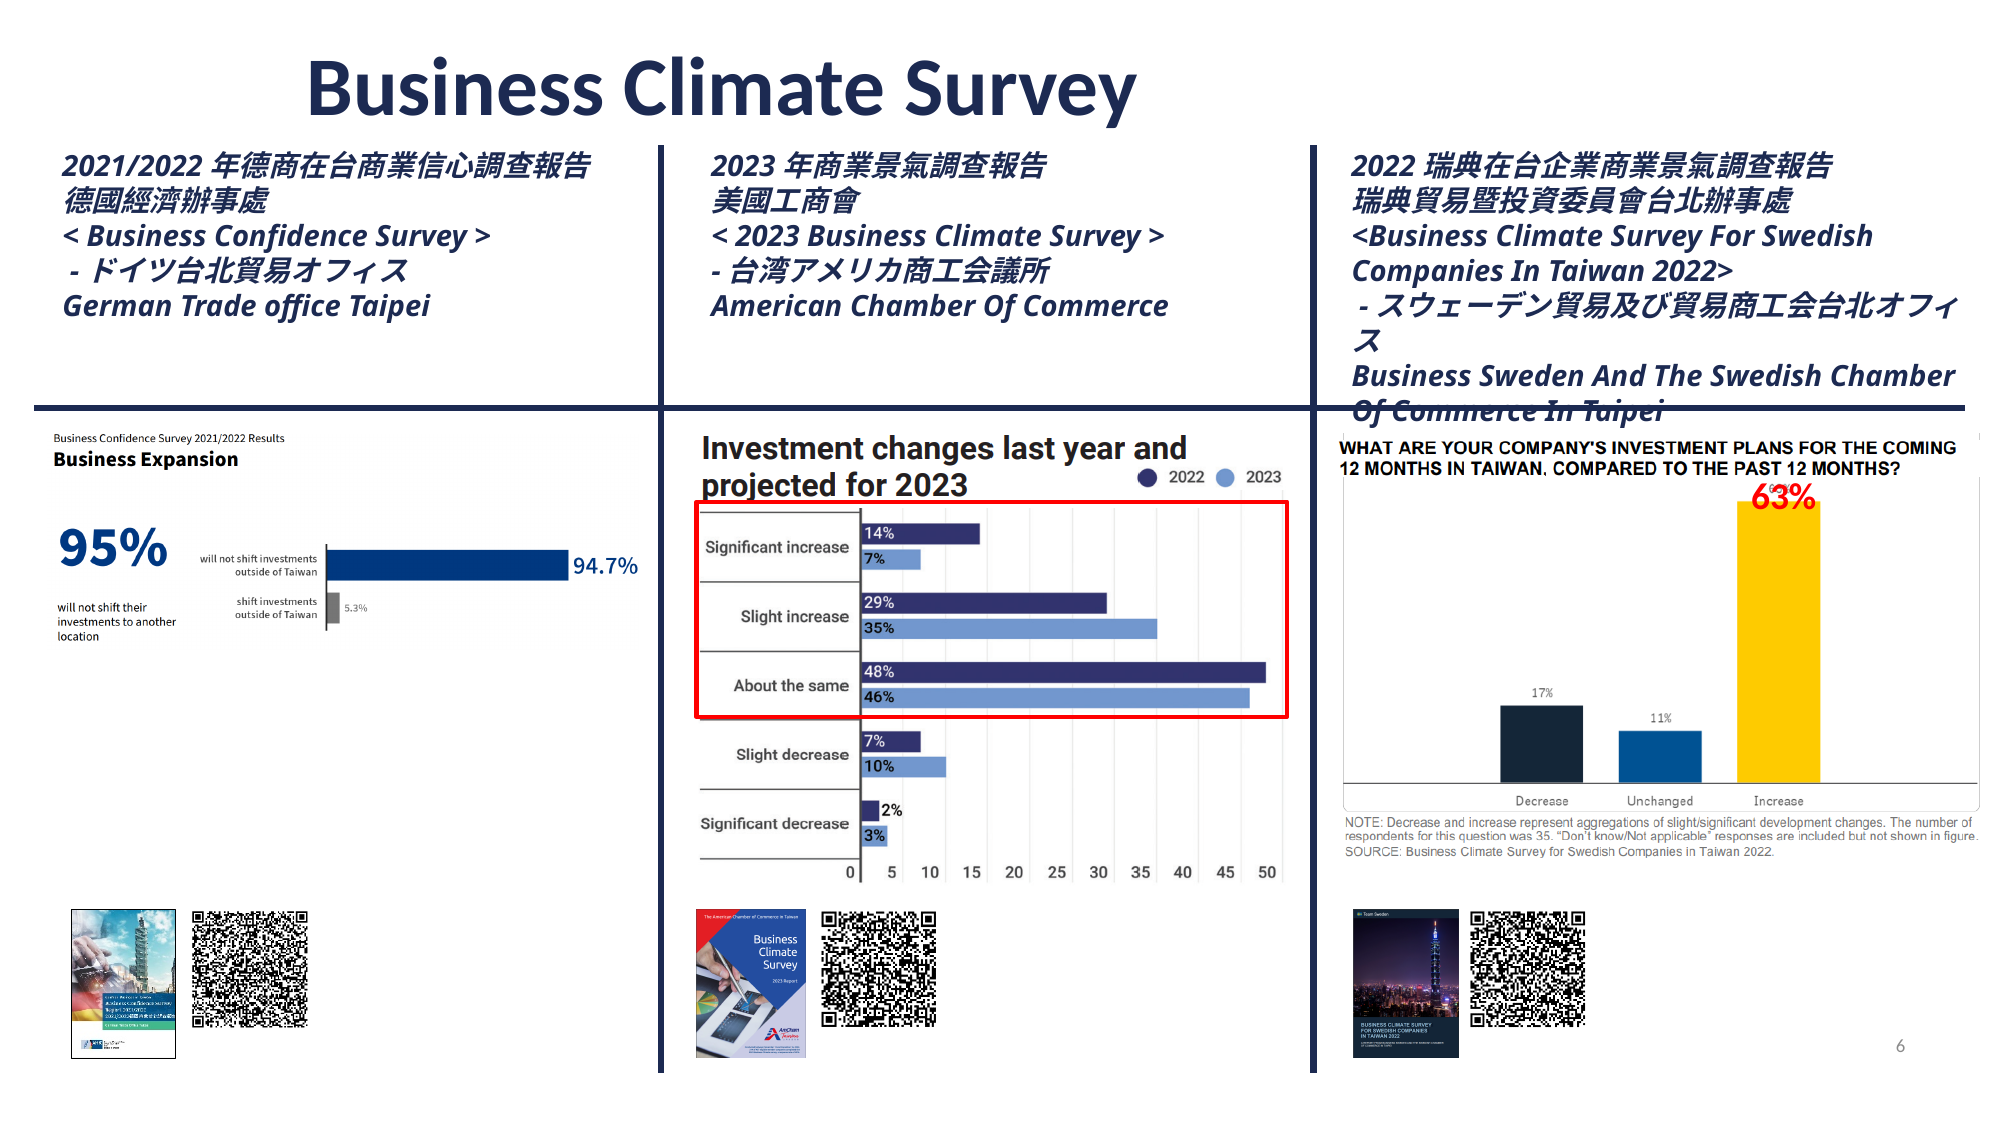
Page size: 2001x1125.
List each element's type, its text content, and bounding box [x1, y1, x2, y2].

picture [190, 909, 309, 1029]
picture [1353, 909, 1459, 1058]
picture [47, 433, 639, 650]
picture [819, 909, 938, 1029]
slide_number 6 [1453, 1015, 1921, 1075]
text_box 2022瑞典在台企業商業景氣調查報告 瑞典貿易暨投資委員會台北辦事處 <Business Climate Survey For Swedish Companies In Taiwan 2022> -スウェーデン貿易及び貿易商工会台北オフィス Business Sweden And The Swedish Chamber Of Commerce In Taipei [1336, 140, 2000, 435]
picture [696, 433, 1288, 887]
text_box 2023年商業景氣調查報告 美國工商會 < 2023 Business Climate Survey > -台湾アメリカ商工会議所 American Chamber Of Commerce [696, 140, 1288, 330]
text_box 2021/2022年德商在台商業信心調查報告 德國經濟辦事處 < Business Confidence Survey > -ドイツ台北貿易オフィス German Trade office Taipei [47, 140, 639, 330]
text_box Business Climate Survey [291, 24, 1600, 141]
picture [696, 909, 806, 1058]
picture [1336, 433, 1981, 859]
picture [1467, 909, 1587, 1029]
picture [71, 909, 176, 1058]
